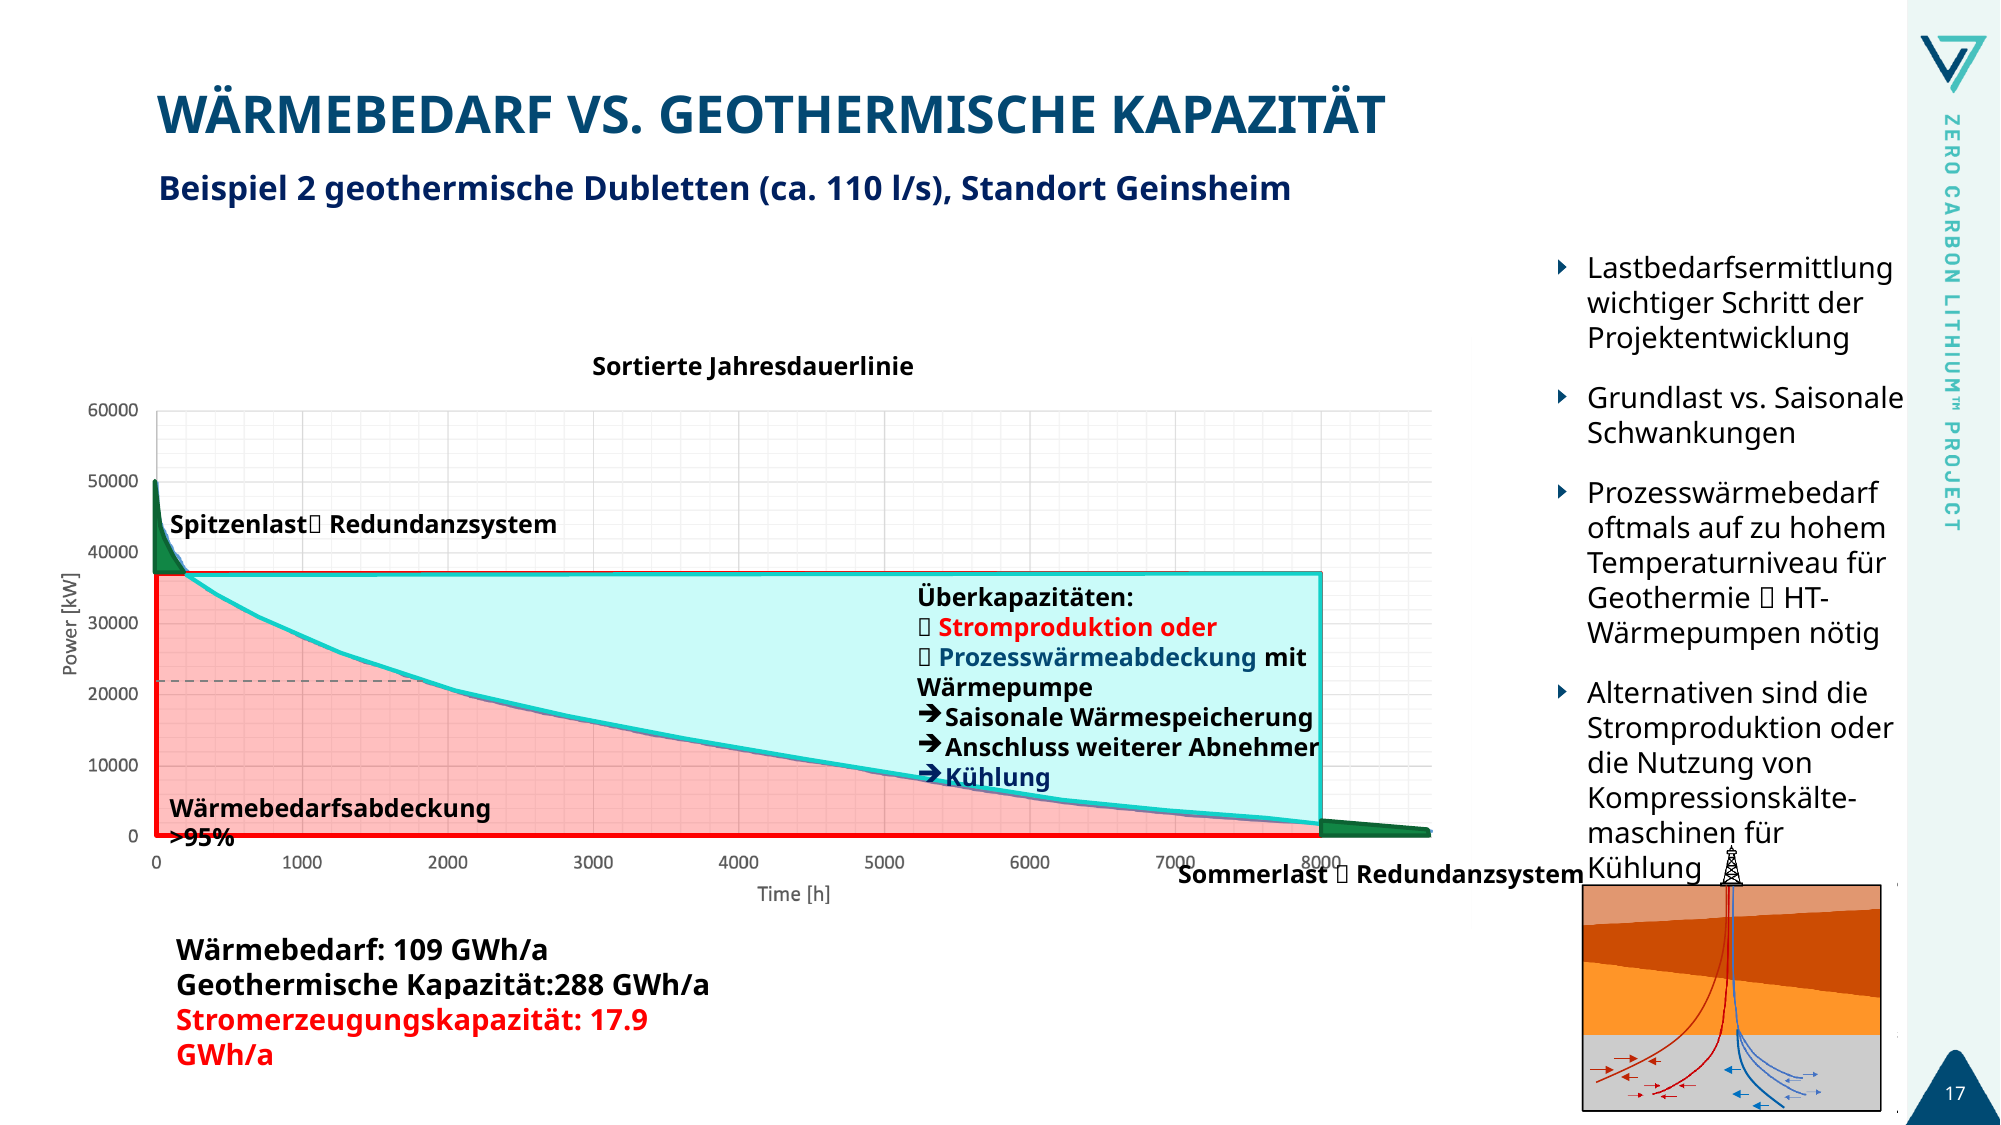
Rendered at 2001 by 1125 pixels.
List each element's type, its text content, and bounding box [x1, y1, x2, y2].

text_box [1581, 845, 1898, 1124]
text_box Wärmebedarf: 109 GWh/a Geothermische Kapazität:288 GWh/a Stromerzeugungskapazität: 17.9 GWh/a [161, 937, 752, 1079]
list Wärmebedarf vs. Geothermische Kapazität [157, 69, 1480, 145]
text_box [154, 480, 562, 573]
list Lastbedarfsermittlung wichtiger Schritt der Projektentwicklung Grundlast vs. Saisonale Schwankungen Prozesswärmebedarf oftmals auf zu hohem Temperaturniveau für Geothermie  HT-Wärmepumpen nötig Alternativen sind die Stromproduktion oder die Nutzung von Kompressionskälte-maschinen für Kühlung [1543, 242, 1922, 1064]
text_box Sommerlast  Redundanzsystem [1478, 851, 1576, 897]
list Beispiel 2 geothermische Dubletten (ca. 110 l/s), Standort Geinsheim [158, 152, 1481, 213]
picture [0, 0, 2000, 1125]
